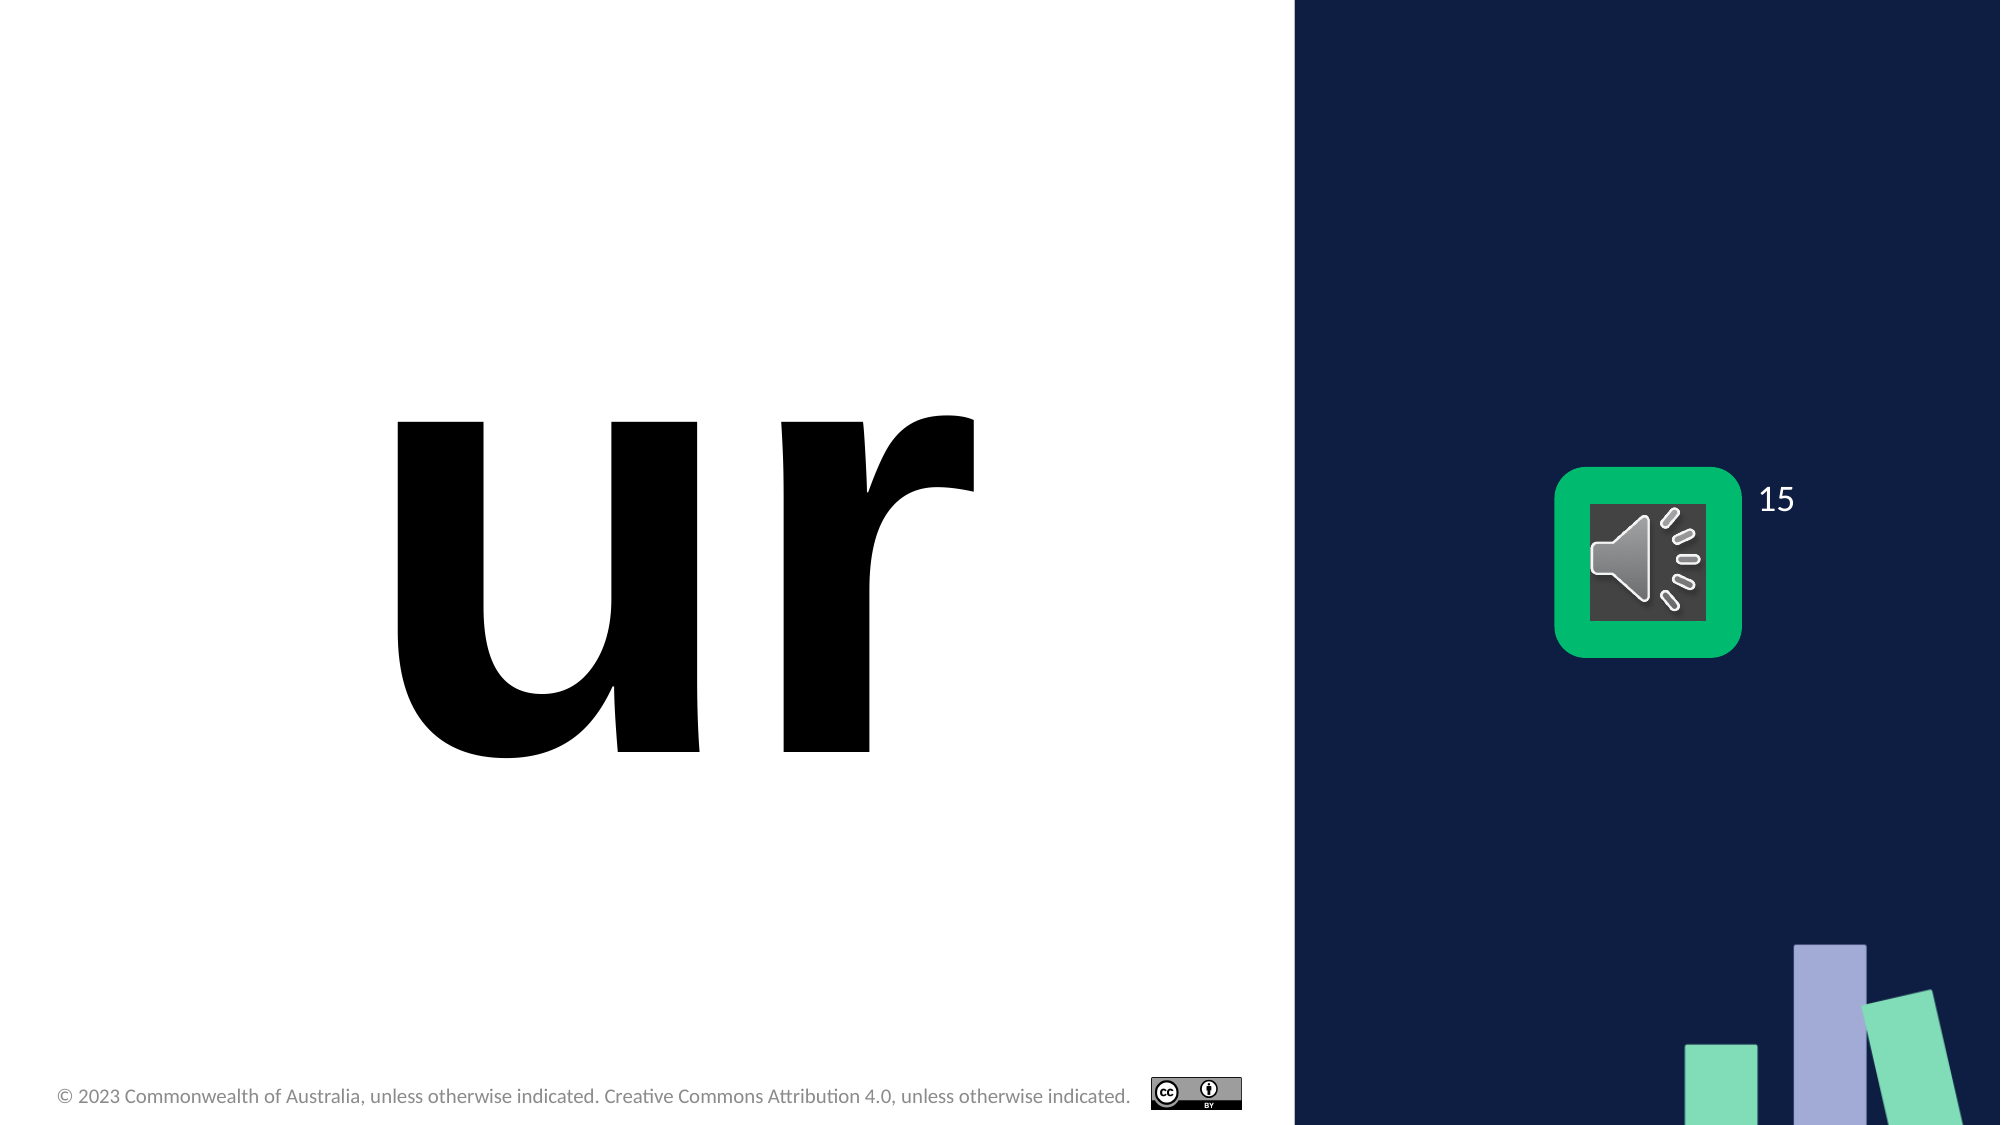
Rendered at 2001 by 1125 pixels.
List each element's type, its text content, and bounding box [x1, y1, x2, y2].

picture [1, 0, 2000, 1125]
text_box 15 [1742, 466, 1811, 527]
text_box ur [48, 205, 1295, 920]
text_box [1553, 465, 1743, 659]
